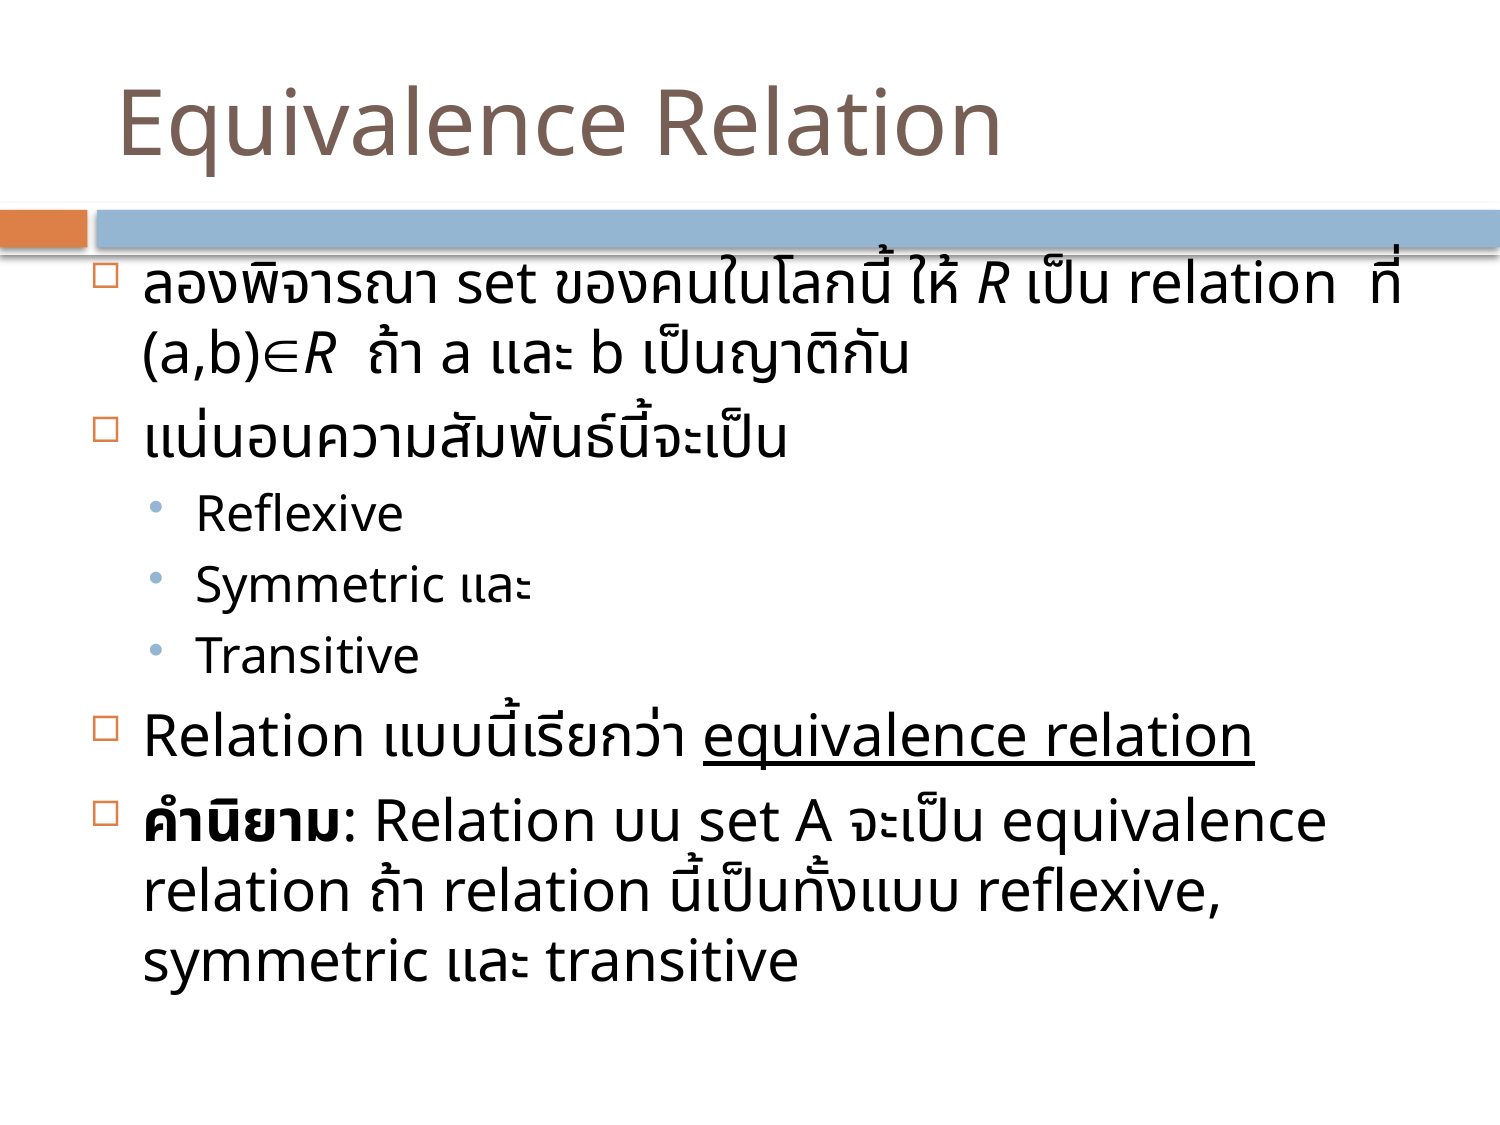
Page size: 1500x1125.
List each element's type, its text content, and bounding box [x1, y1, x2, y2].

title Equivalence Relation [100, 37, 1439, 201]
list ลองพิจารณา set ของคนในโลกนี้ ให้ R เป็น relation ที่ (a,b)R ถ้า a และ b เป็นญาติกัน แน่นอนความสัมพันธ์นี้จะเป็น Reflexive Symmetric และ Transitive Relation แบบนี้เรียกว่า equivalence relation คำนิยาม: Relation บน set A จะเป็น equivalence relation ถ้า relation นี้เป็นทั้งแบบ reflexive, symmetric และ transitive [74, 237, 1426, 1107]
